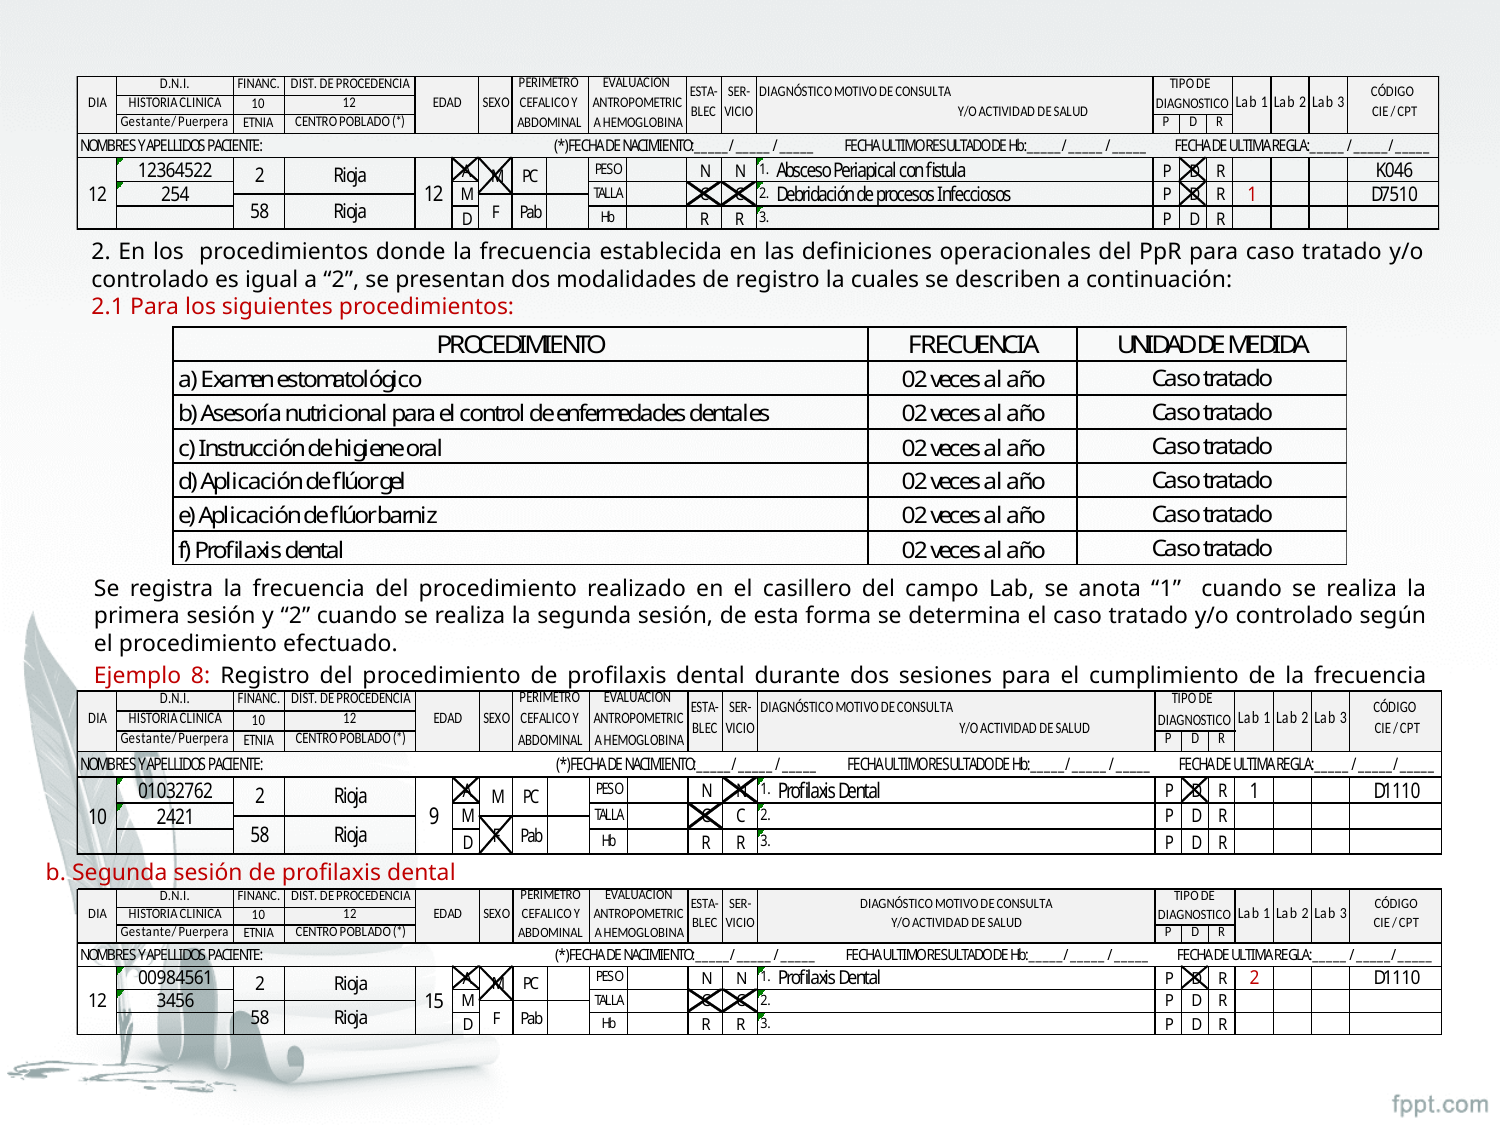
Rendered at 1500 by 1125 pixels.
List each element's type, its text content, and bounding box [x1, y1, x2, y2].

picture [76, 76, 1441, 232]
text_box b. Segunda sesión de profilaxis dental [30, 850, 478, 893]
picture [171, 325, 1349, 567]
text_box 2. En los procedimientos donde la frecuencia establecida en las definiciones operacionales del PpR para caso tratado y/o controlado es igual a “2”, se presentan dos modalidades de registro la cuales se describen a continuación: 2.1 Para los siguientes procedimientos: [76, 232, 1441, 327]
picture [76, 690, 1443, 856]
text_box Se registra la frecuencia del procedimiento realizado en el casillero del campo Lab, se anota “1” cuando se realiza la primera sesión y “2” cuando se realiza la segunda sesión, de esta forma se determina el caso tratado y/o controlado según el procedimiento efectuado. Ejemplo 8: Registro del procedimiento de profilaxis dental durante dos sesiones para el cumplimiento de la frecuencia establecida. a. Primera sesión de profilaxis dental: [79, 566, 1443, 690]
picture [76, 888, 1443, 1037]
